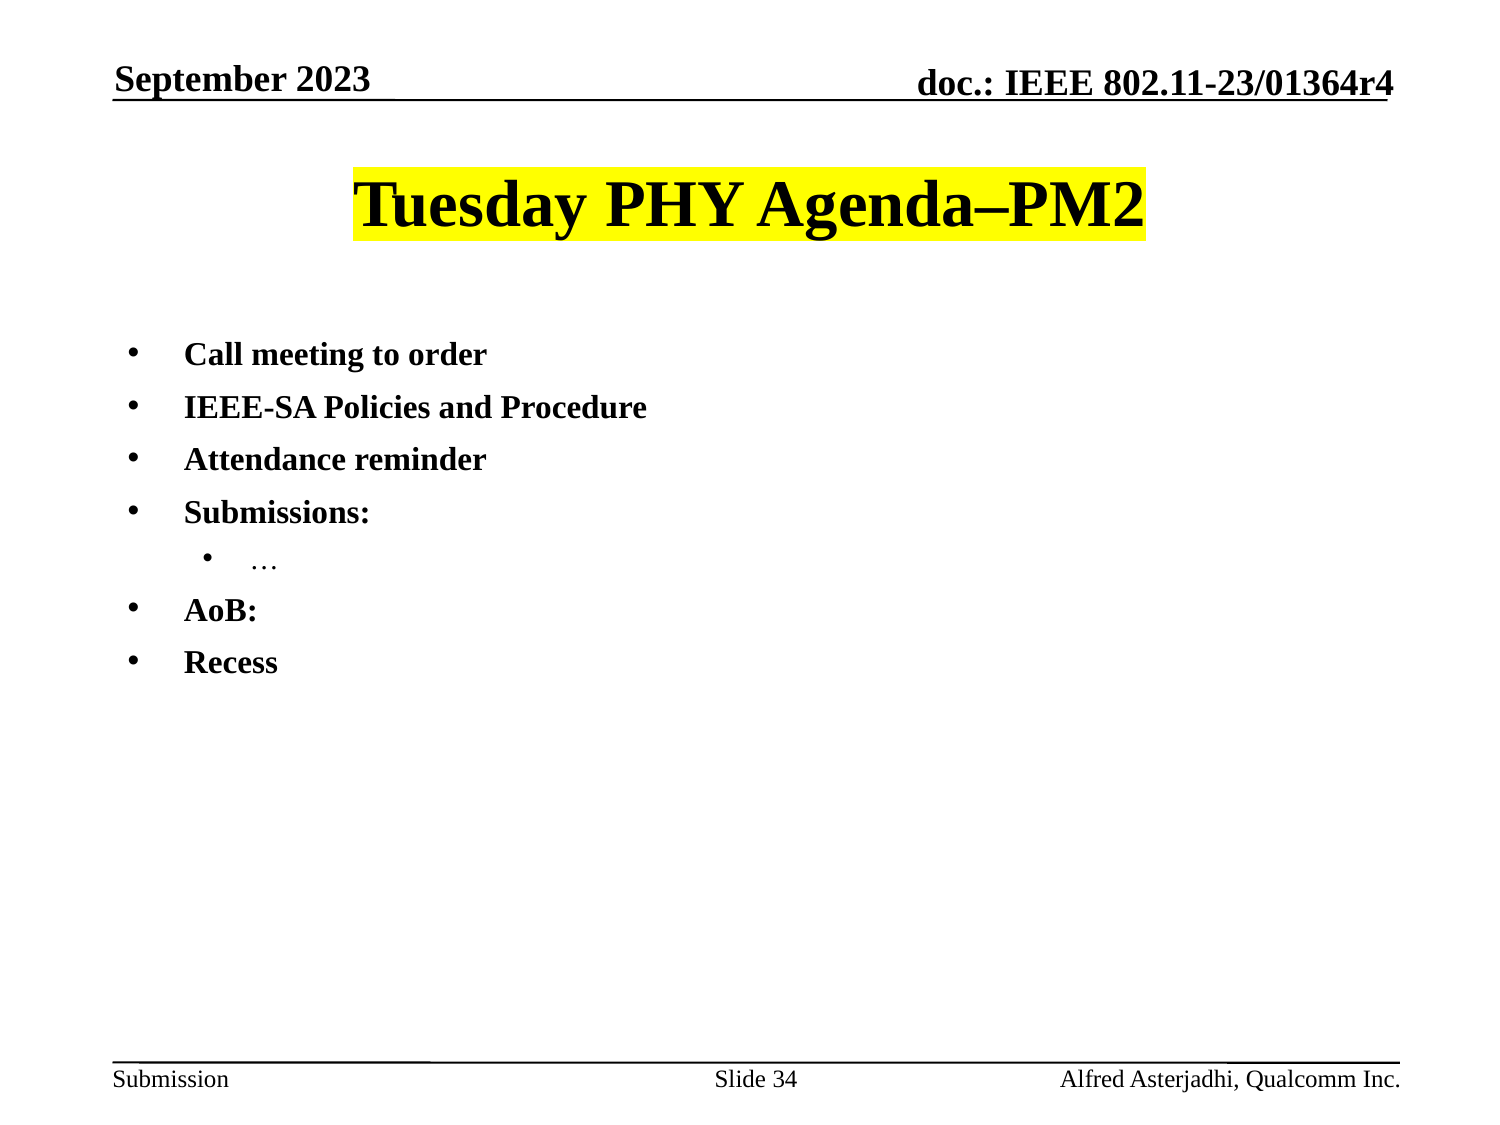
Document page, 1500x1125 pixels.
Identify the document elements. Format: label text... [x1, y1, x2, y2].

title Tuesday PHY Agenda–PM2 [112, 112, 1388, 288]
list Call meeting to order IEEE-SA Policies and Procedure Attendance reminder Submissions: … AoB: Recess [112, 324, 1388, 1063]
slide_number Slide 34 [712, 1061, 800, 1123]
footer Alfred Asterjadhi, Qualcomm Inc. [878, 1061, 1402, 1093]
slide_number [114, 54, 423, 100]
